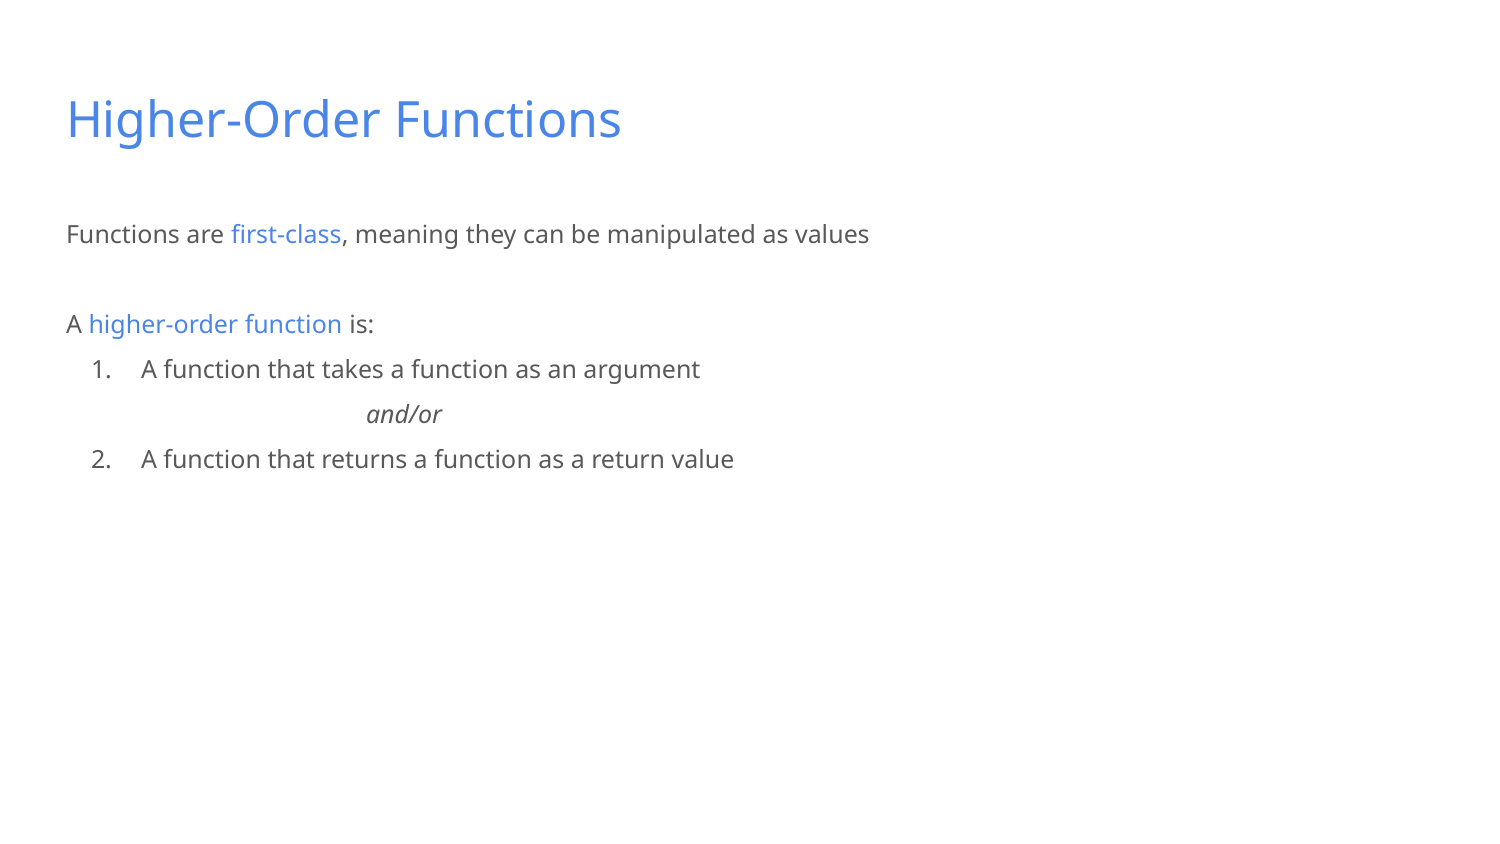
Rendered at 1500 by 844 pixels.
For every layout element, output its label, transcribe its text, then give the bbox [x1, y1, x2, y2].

title Higher-Order Functions [51, 72, 1449, 167]
list Functions are first-class, meaning they can be manipulated as values A higher-order function is: A function that takes a function as an argument and/or A function that returns a function as a return value [51, 189, 1449, 750]
